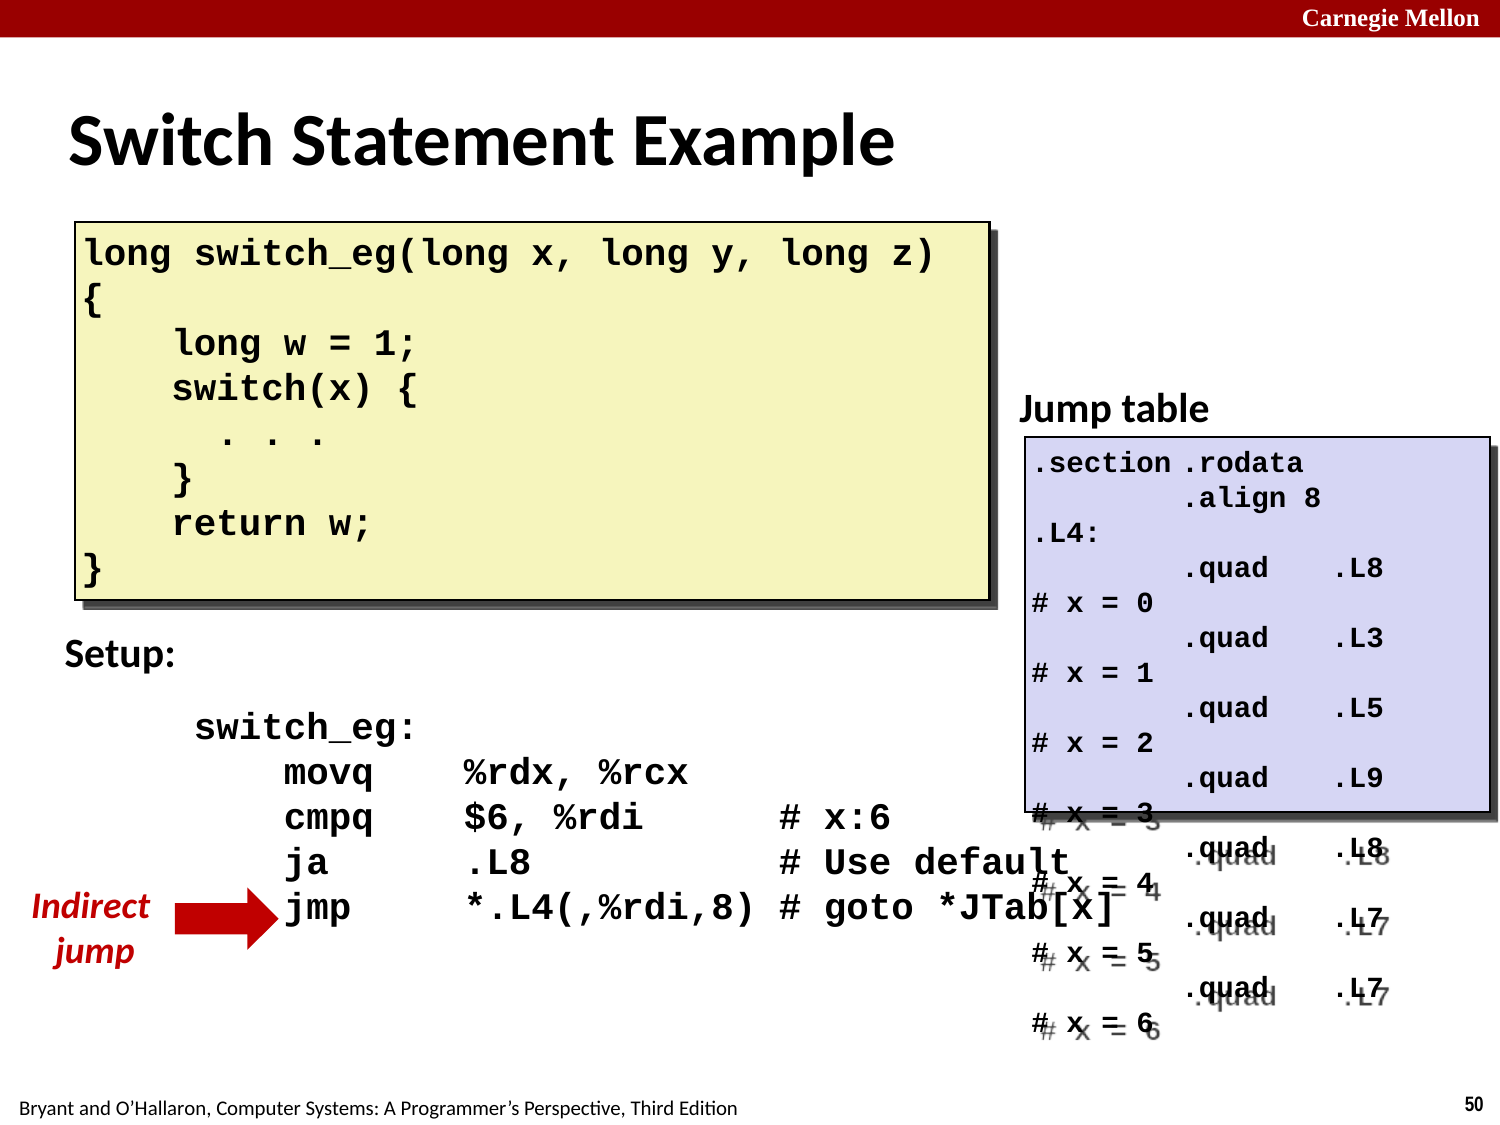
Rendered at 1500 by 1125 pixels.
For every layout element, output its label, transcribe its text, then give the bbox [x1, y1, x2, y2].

text_box switch_eg: movq %rdx, %rcx cmpq $6, %rdi # x:6 ja .L8 # Use default jmp *.L4(,%rdi,8) # goto *JTab[x] [187, 695, 1150, 1038]
text_box .section .rodata .align 8 .L4: .quad .L8 # x = 0 .quad .L3 # x = 1 .quad .L5 # x = 2 .quad .L9 # x = 3 .quad .L8 # x = 4 .quad .L7 # x = 5 .quad .L7 # x = 6 [1025, 437, 1490, 813]
text_box Indirect jump [12, 874, 178, 980]
text_box Setup: [64, 625, 632, 689]
text_box long switch_eg(long x, long y, long z) { long w = 1; switch(x) { . . . } return w; } [75, 221, 990, 600]
title Switch Statement Example [62, 41, 1438, 230]
text_box [174, 903, 187, 935]
text_box Jump table [1012, 374, 1217, 438]
